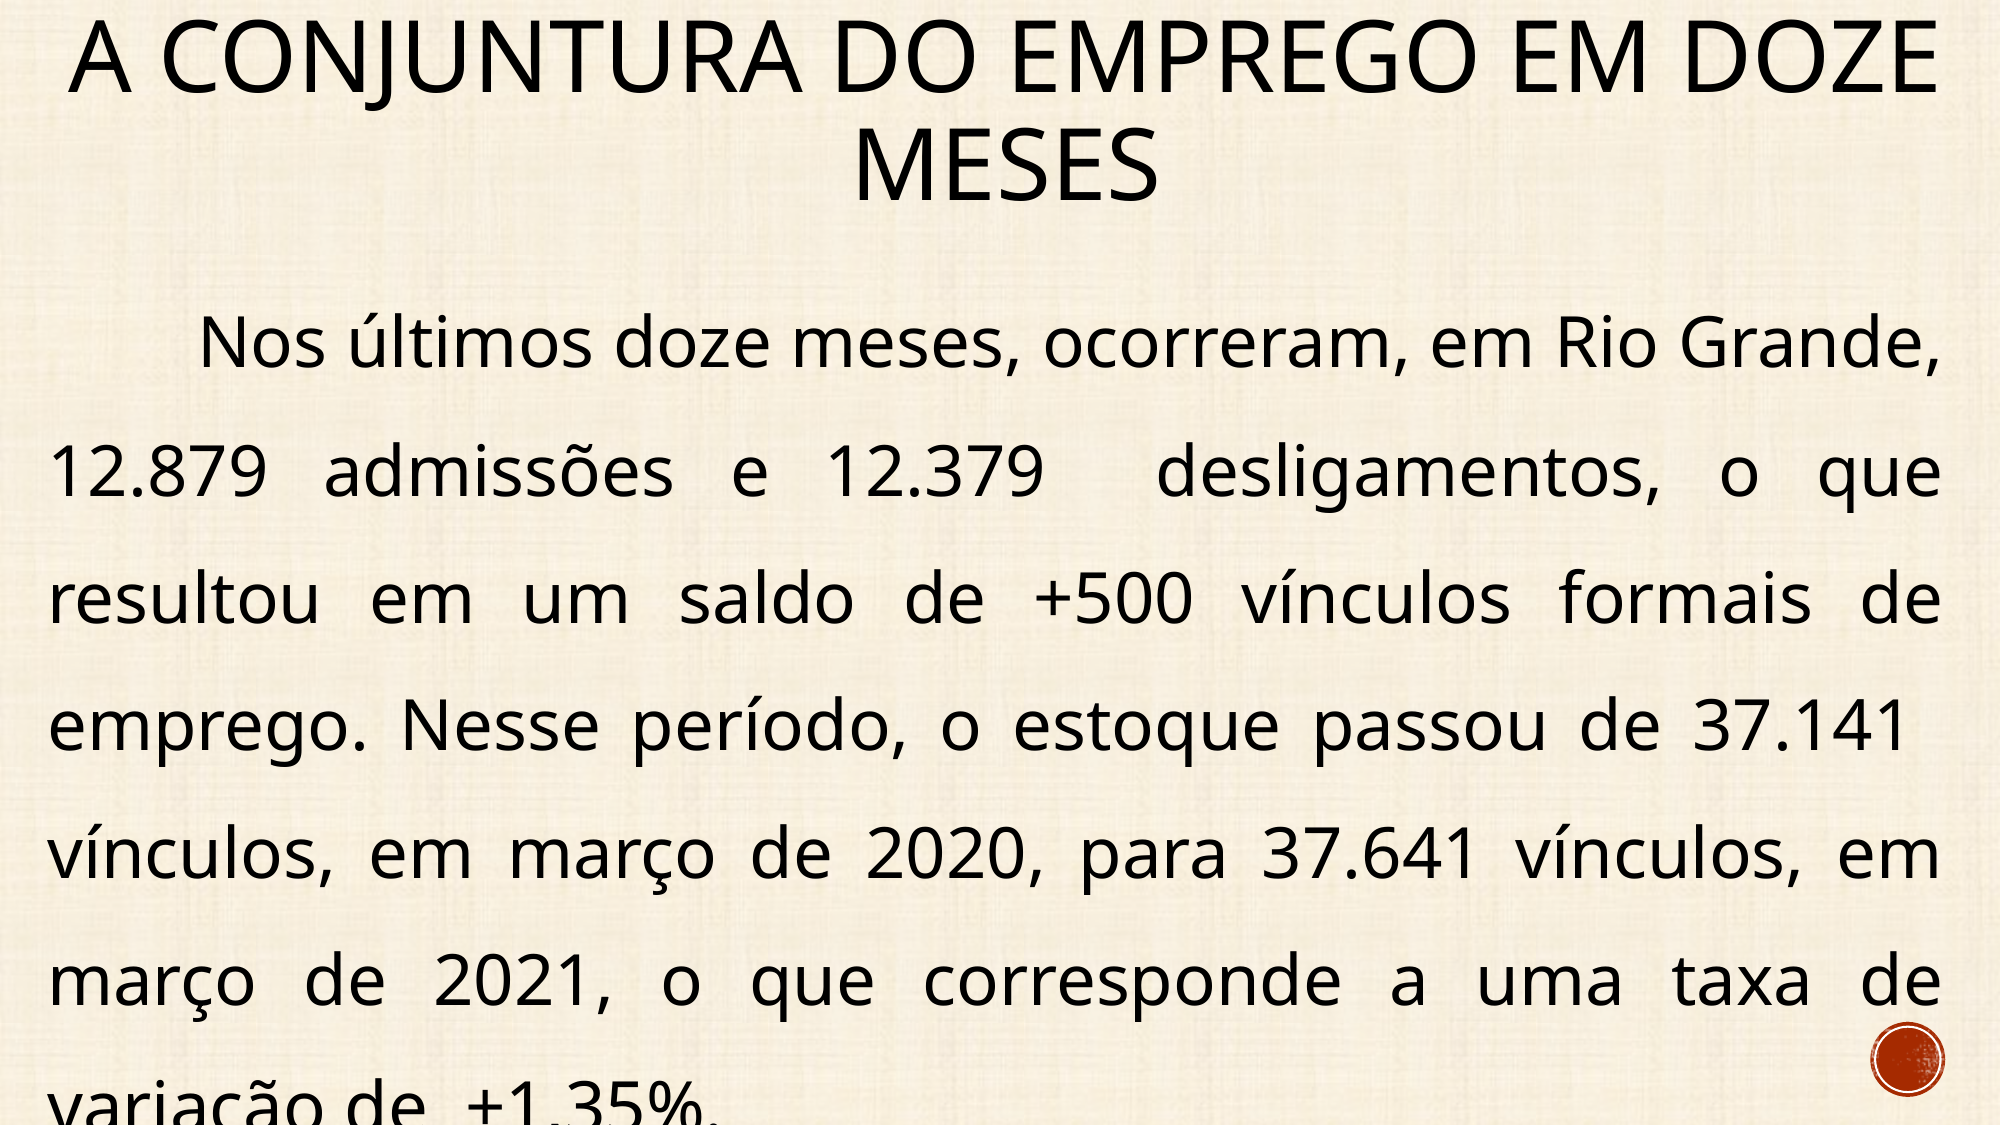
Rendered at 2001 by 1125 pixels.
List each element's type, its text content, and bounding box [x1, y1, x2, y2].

title A conjuntura do emprego Em Doze meses [42, 29, 1971, 199]
list Nos últimos doze meses, ocorreram, em Rio Grande, 12.879 admissões e 12.379 desligamentos, o que resultou em um saldo de +500 vínculos formais de emprego. Nesse período, o estoque passou de 37.141 vínculos, em março de 2020, para 37.641 vínculos, em março de 2021, o que corresponde a uma taxa de variação de +1,35%. [32, 240, 1960, 1095]
